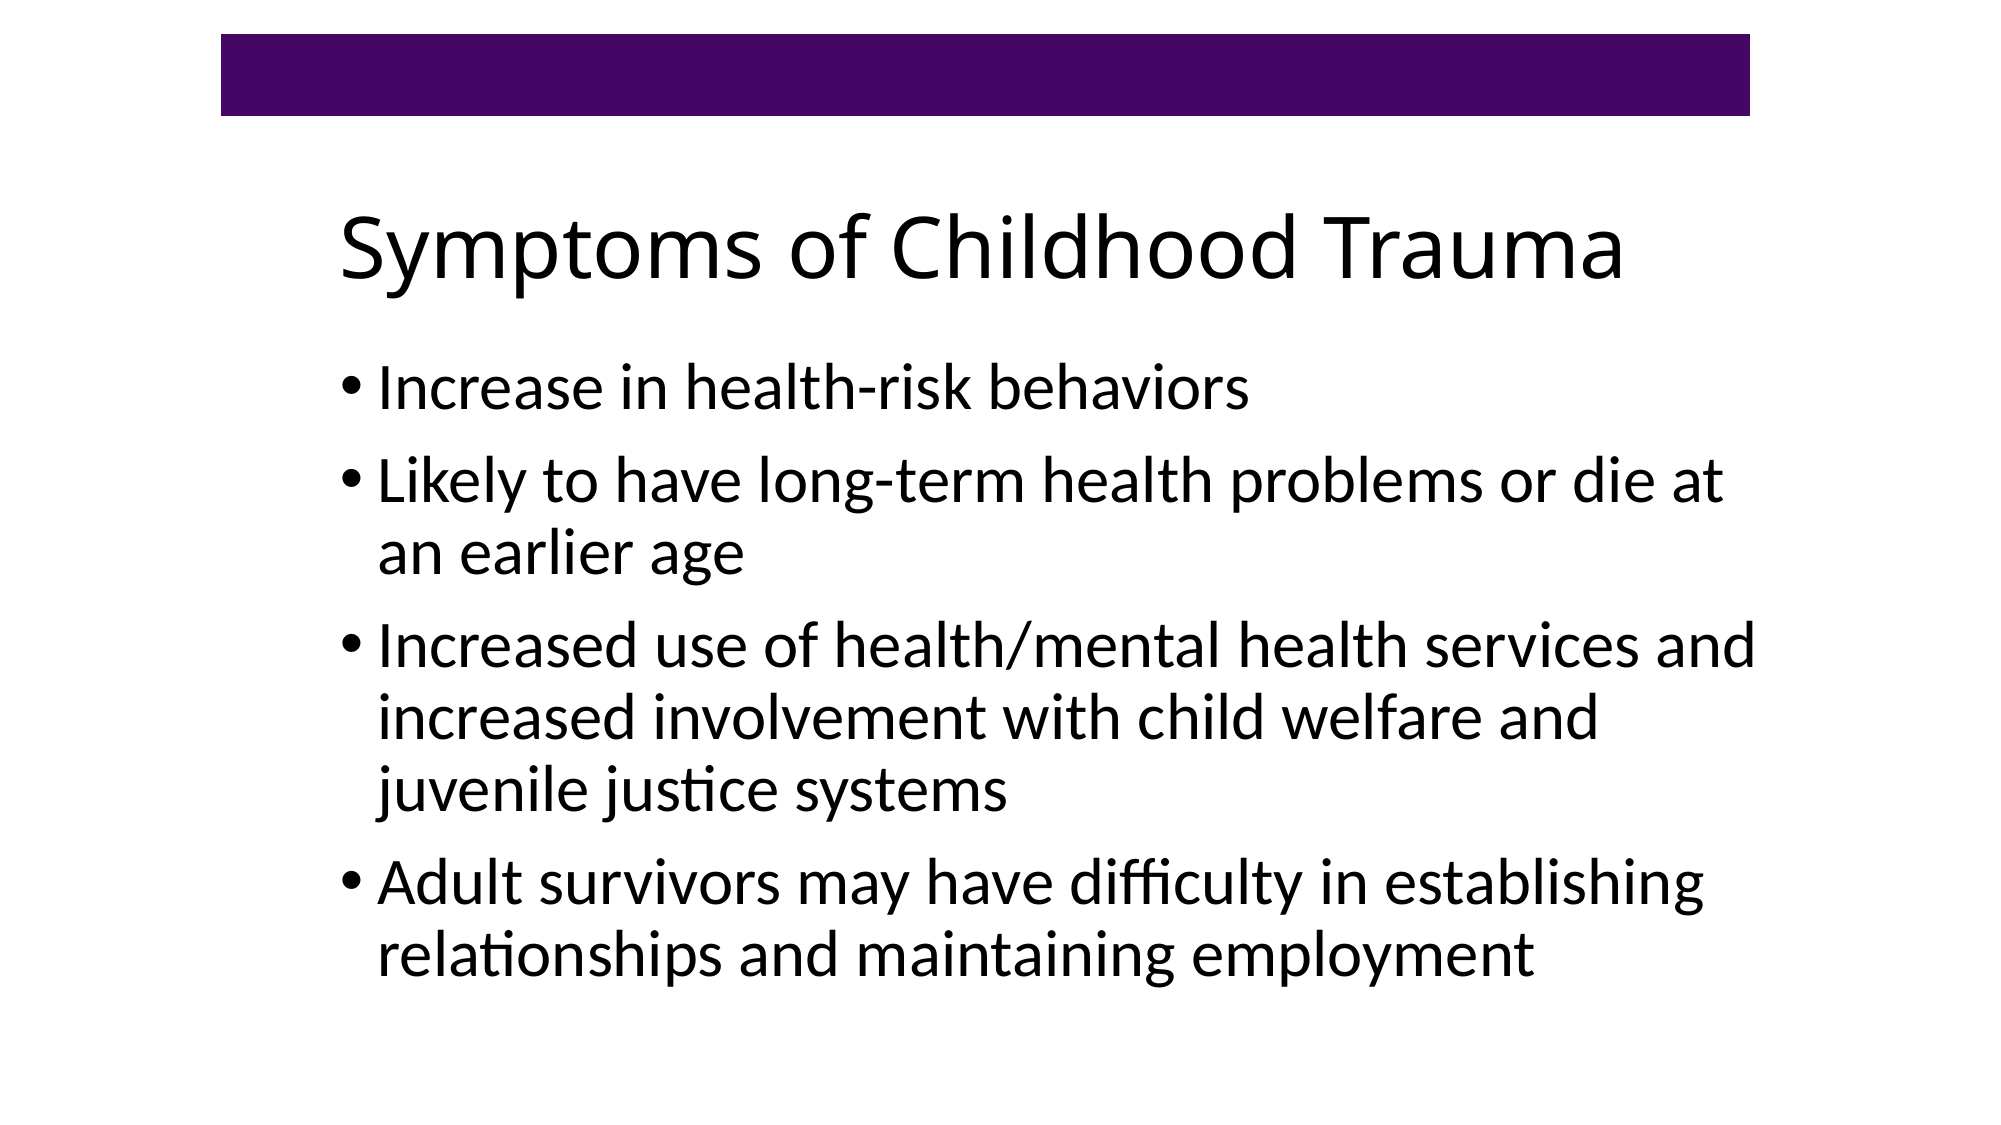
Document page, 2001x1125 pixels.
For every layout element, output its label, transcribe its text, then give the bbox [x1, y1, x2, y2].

list Increase in health-risk behaviors Likely to have long-term health problems or die at an earlier age Increased use of health/mental health services and increased involvement with child welfare and juvenile justice systems Adult survivors may have difficulty in establishing relationships and maintaining employment [324, 344, 1784, 1023]
text_box [221, 34, 1750, 116]
title Symptoms of Childhood Trauma [324, 157, 1675, 344]
